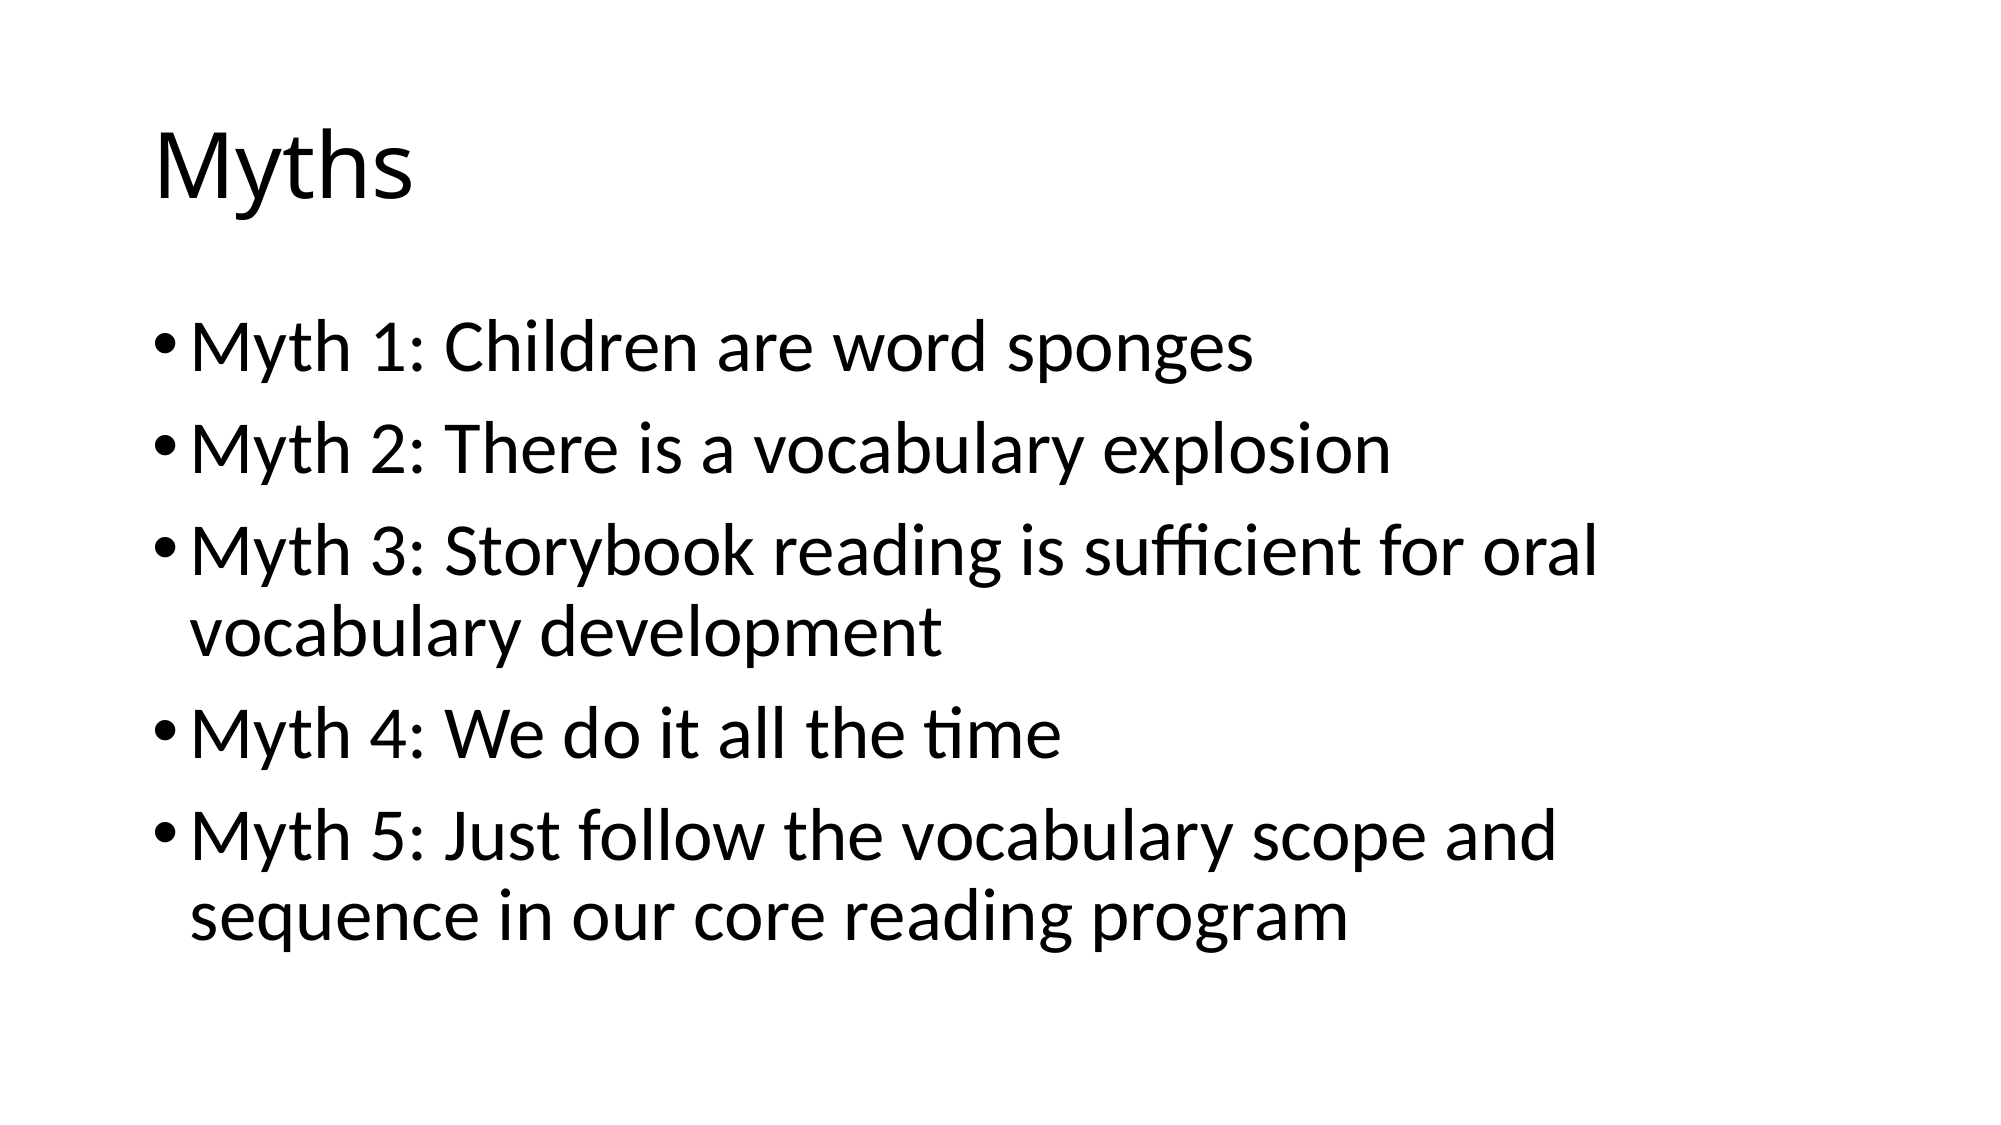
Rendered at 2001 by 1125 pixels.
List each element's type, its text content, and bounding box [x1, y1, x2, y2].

list Myth 1: Children are word sponges Myth 2: There is a vocabulary explosion Myth 3: Storybook reading is sufficient for oral vocabulary development Myth 4: We do it all the time Myth 5: Just follow the vocabulary scope and sequence in our core reading program [137, 299, 1863, 1014]
title Myths [137, 59, 1863, 278]
